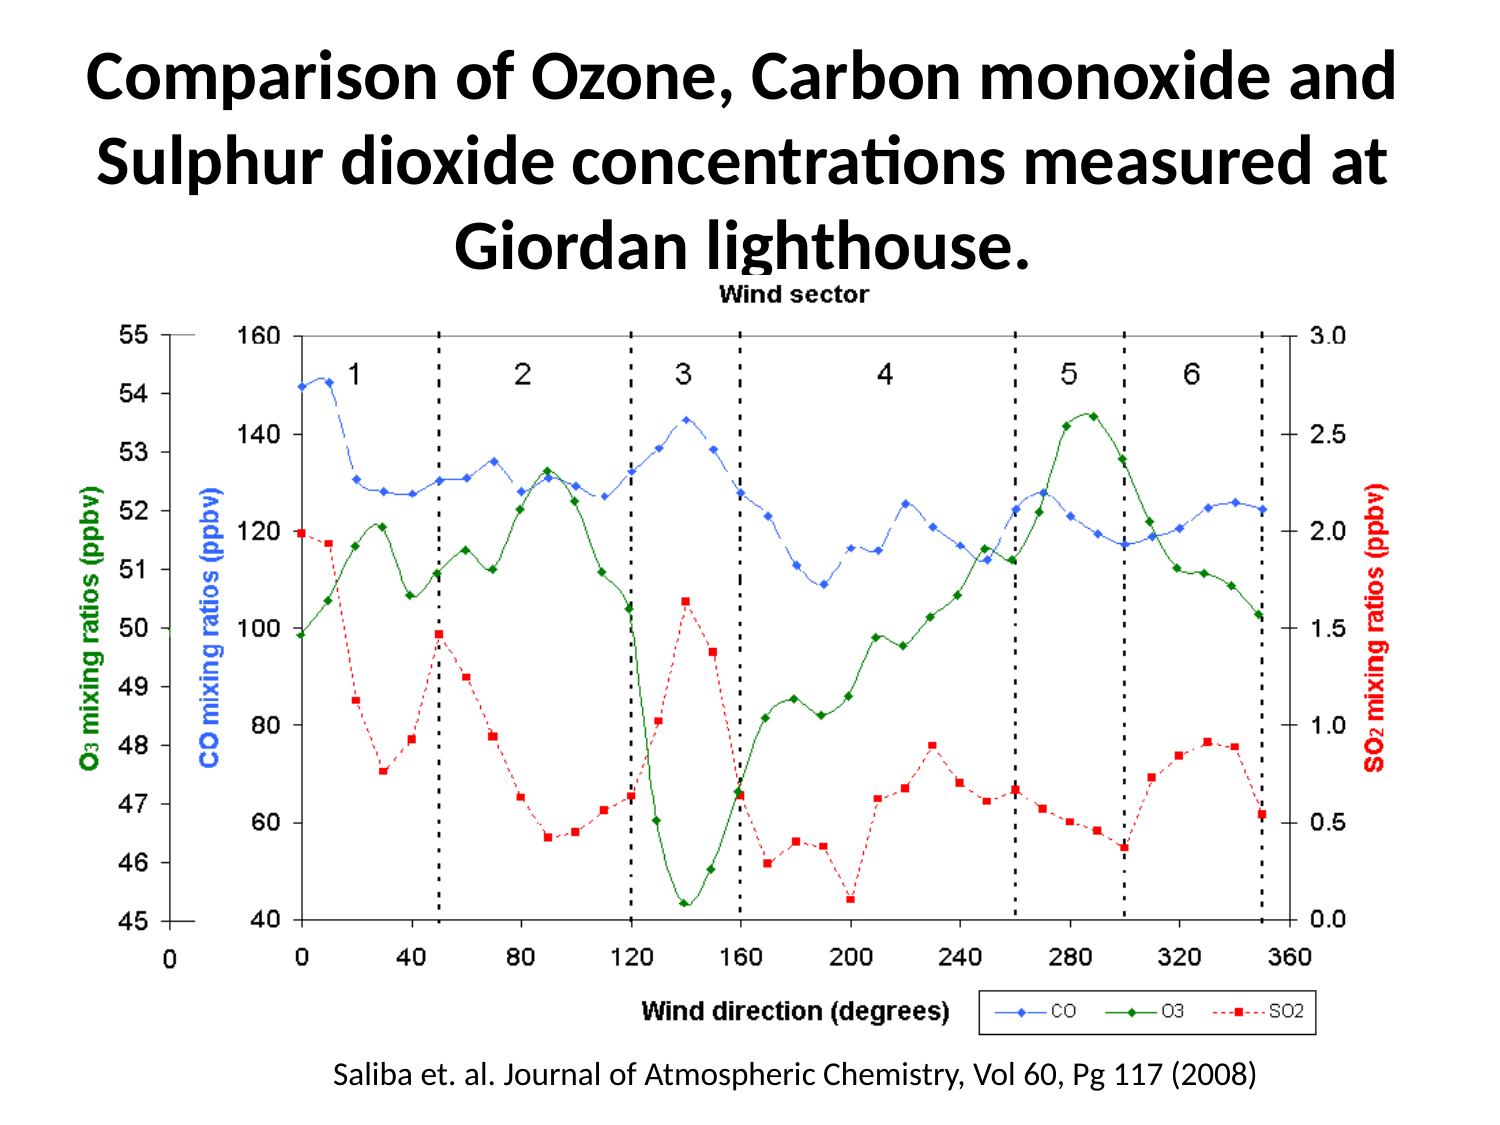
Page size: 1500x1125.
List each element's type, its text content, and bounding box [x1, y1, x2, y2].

title Comparison of Ozone, Carbon monoxide and Sulphur dioxide concentrations measured at Giordan lighthouse. [0, 24, 1488, 288]
text_box Saliba et. al. Journal of Atmospheric Chemistry, Vol 60, Pg 117 (2008) [318, 1054, 1274, 1124]
picture [68, 274, 1402, 1045]
